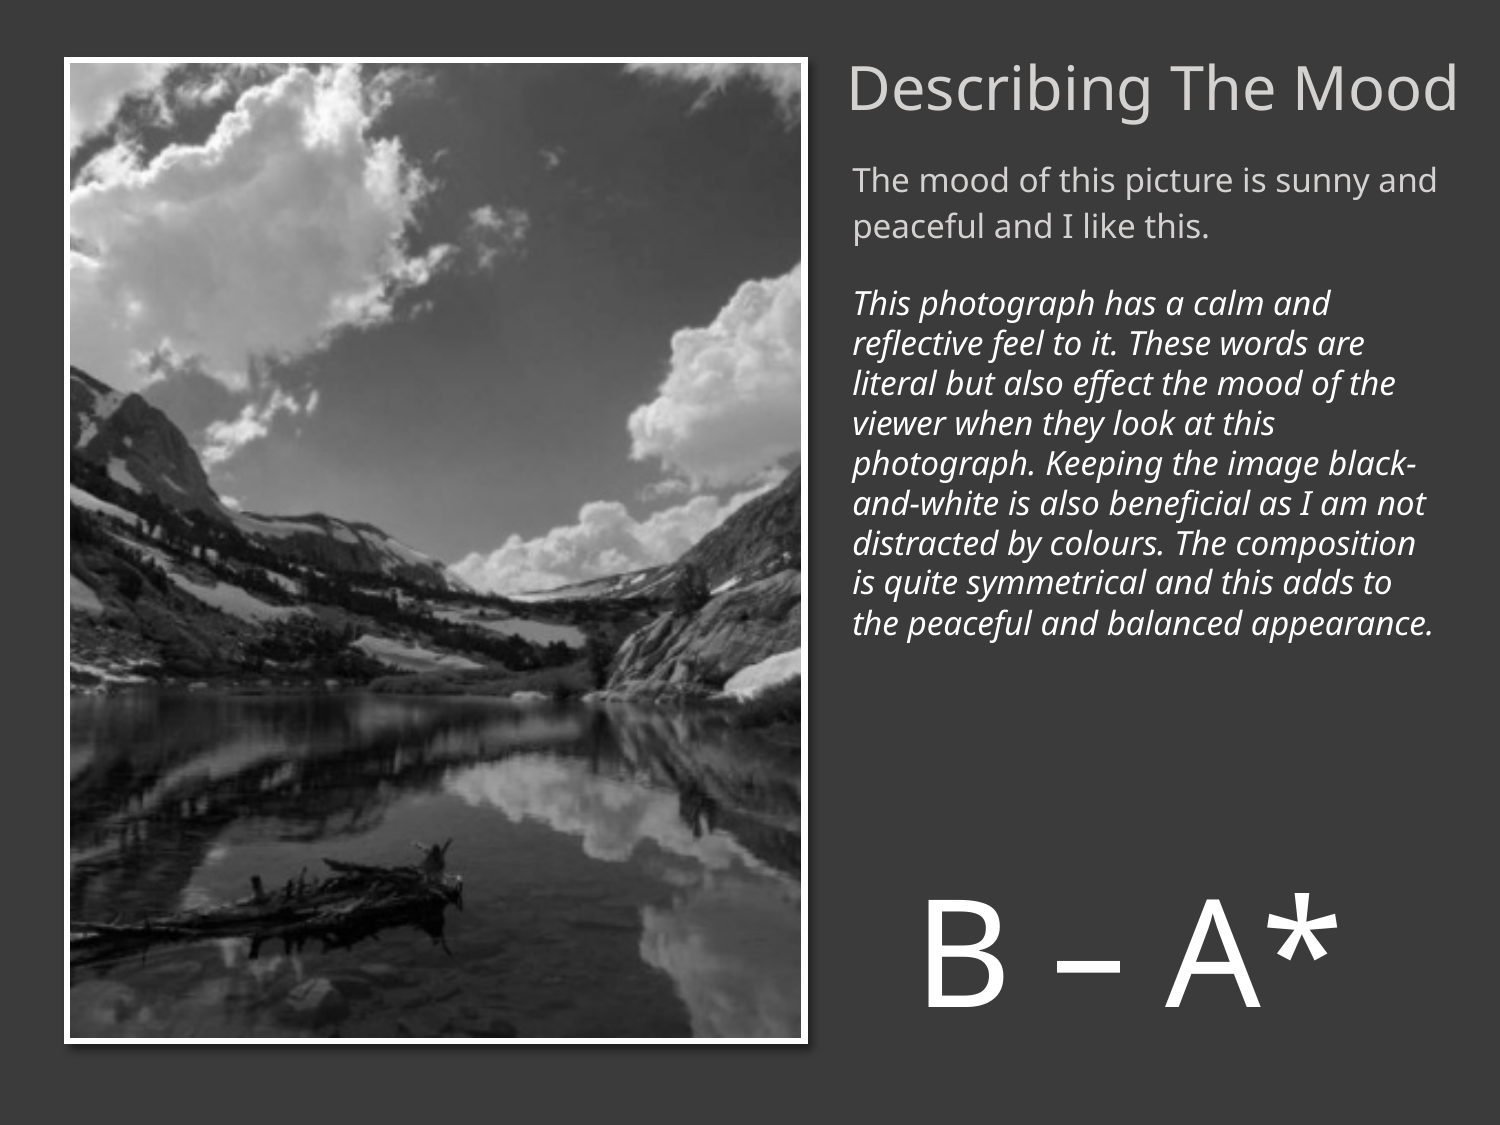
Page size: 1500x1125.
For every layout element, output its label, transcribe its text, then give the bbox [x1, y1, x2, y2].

text_box The mood of this picture is sunny and peaceful and I like this. [837, 149, 1500, 263]
picture [69, 62, 802, 1039]
text_box Describing The Mood [802, 37, 1475, 138]
text_box This photograph has a calm and reflective feel to it. These words are literal but also effect the mood of the viewer when they look at this photograph. Keeping the image black-and-white is also beneficial as I am not distracted by colours. The composition is quite symmetrical and this adds to the peaceful and balanced appearance. [837, 274, 1463, 649]
text_box B – A* [899, 849, 1438, 1045]
